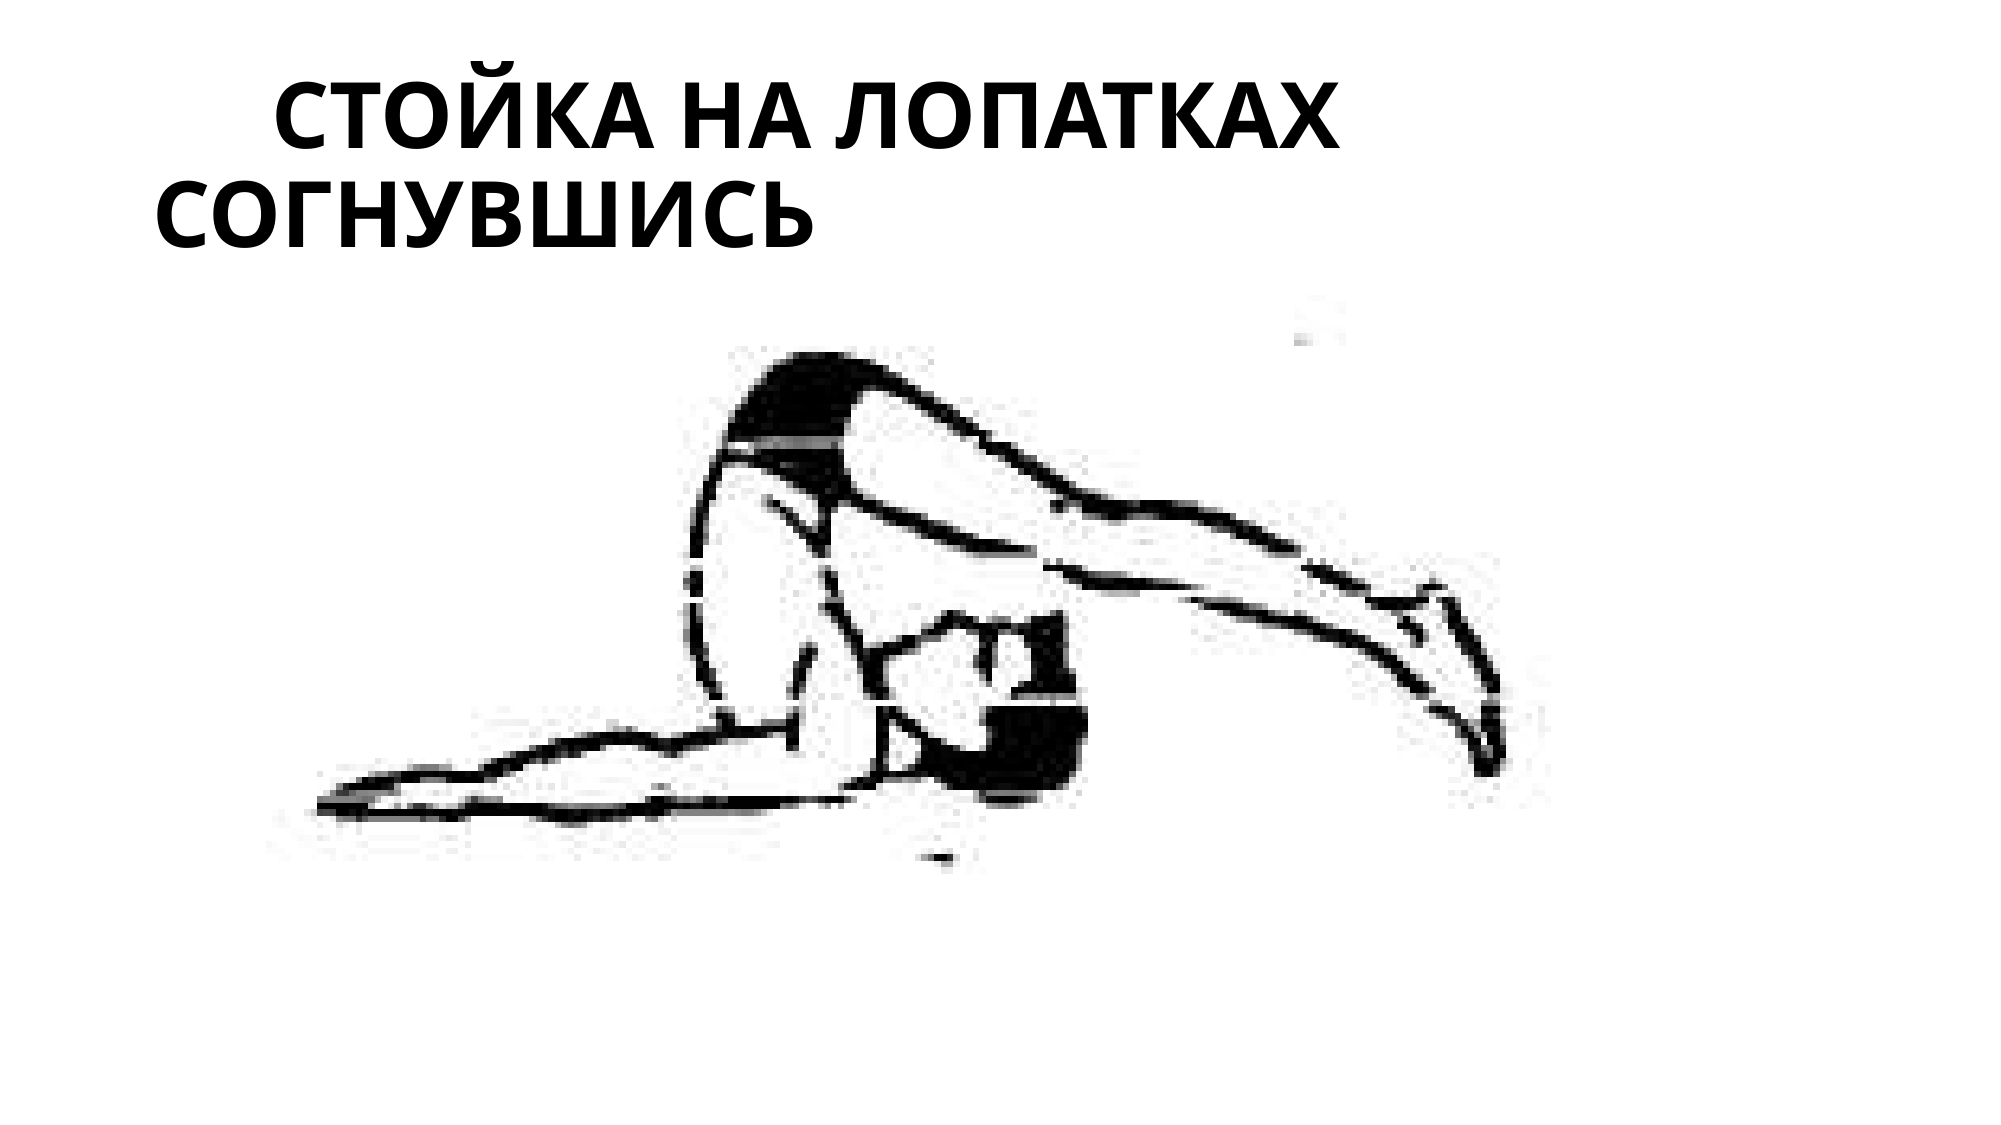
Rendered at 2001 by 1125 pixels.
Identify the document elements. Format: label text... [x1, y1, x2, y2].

title СТОЙКА НА ЛОПАТКАХ СОГНУВШИСЬ [137, 59, 1863, 278]
picture [266, 295, 1571, 874]
